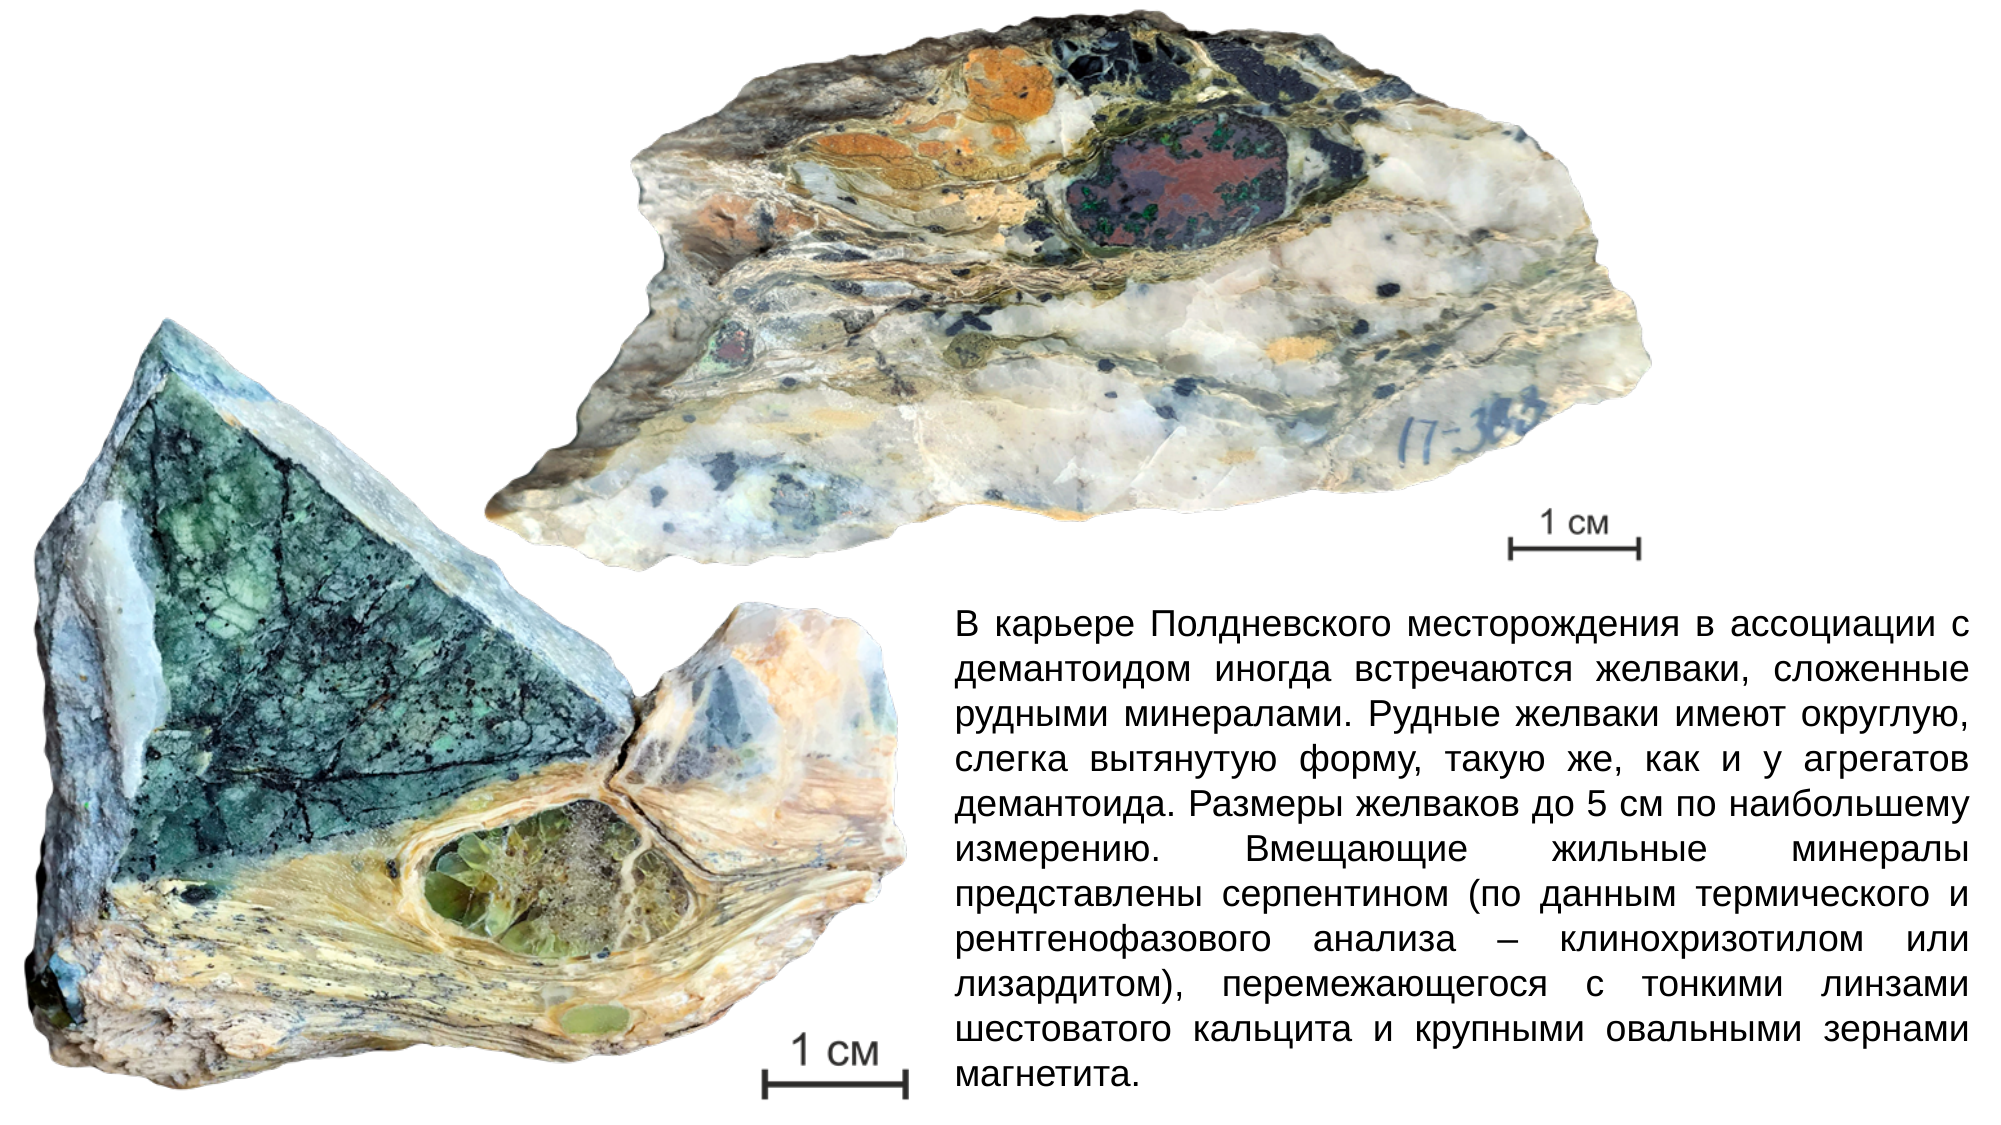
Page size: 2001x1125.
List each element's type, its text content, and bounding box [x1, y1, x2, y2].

picture [0, 0, 1674, 1125]
text_box В карьере Полдневского месторождения в ассоциации с демантоидом иногда встречаются желваки, сложенные рудными минералами. Рудные желваки имеют округлую, слегка вытянутую форму, такую же, как и у агрегатов демантоида. Размеры желваков до 5 см по наибольшему измерению. Вмещающие жильные минералы представлены серпентином (по данным термического и рентгенофазового анализа – клинохризотилом или лизардитом), перемежающегося с тонкими линзами шестоватого кальцита и крупными овальными зернами магнетита. [941, 592, 1986, 1102]
